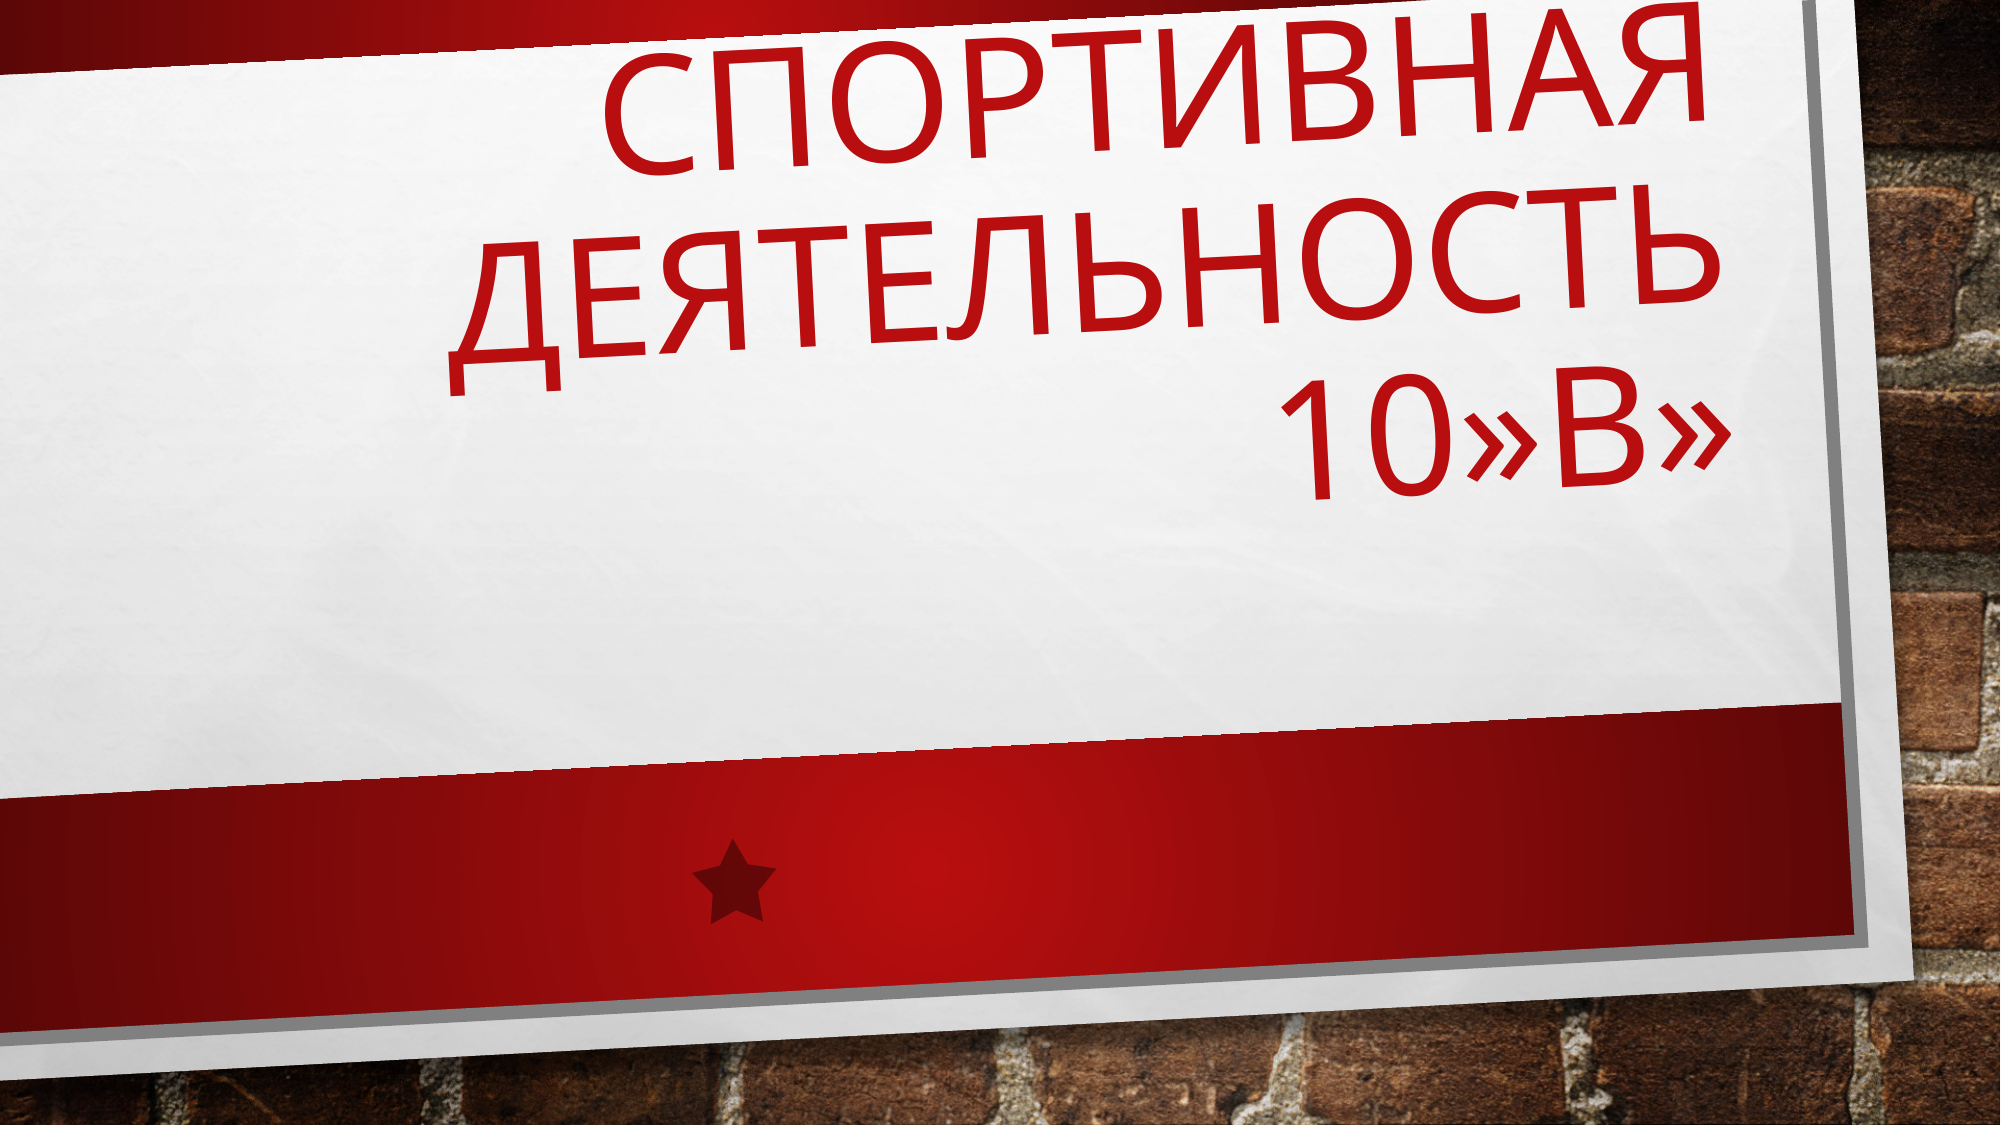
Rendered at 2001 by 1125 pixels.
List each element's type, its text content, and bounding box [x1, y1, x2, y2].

picture [0, 0, 2000, 1125]
title Спортивная деятельность 10»В» [135, 67, 1758, 605]
